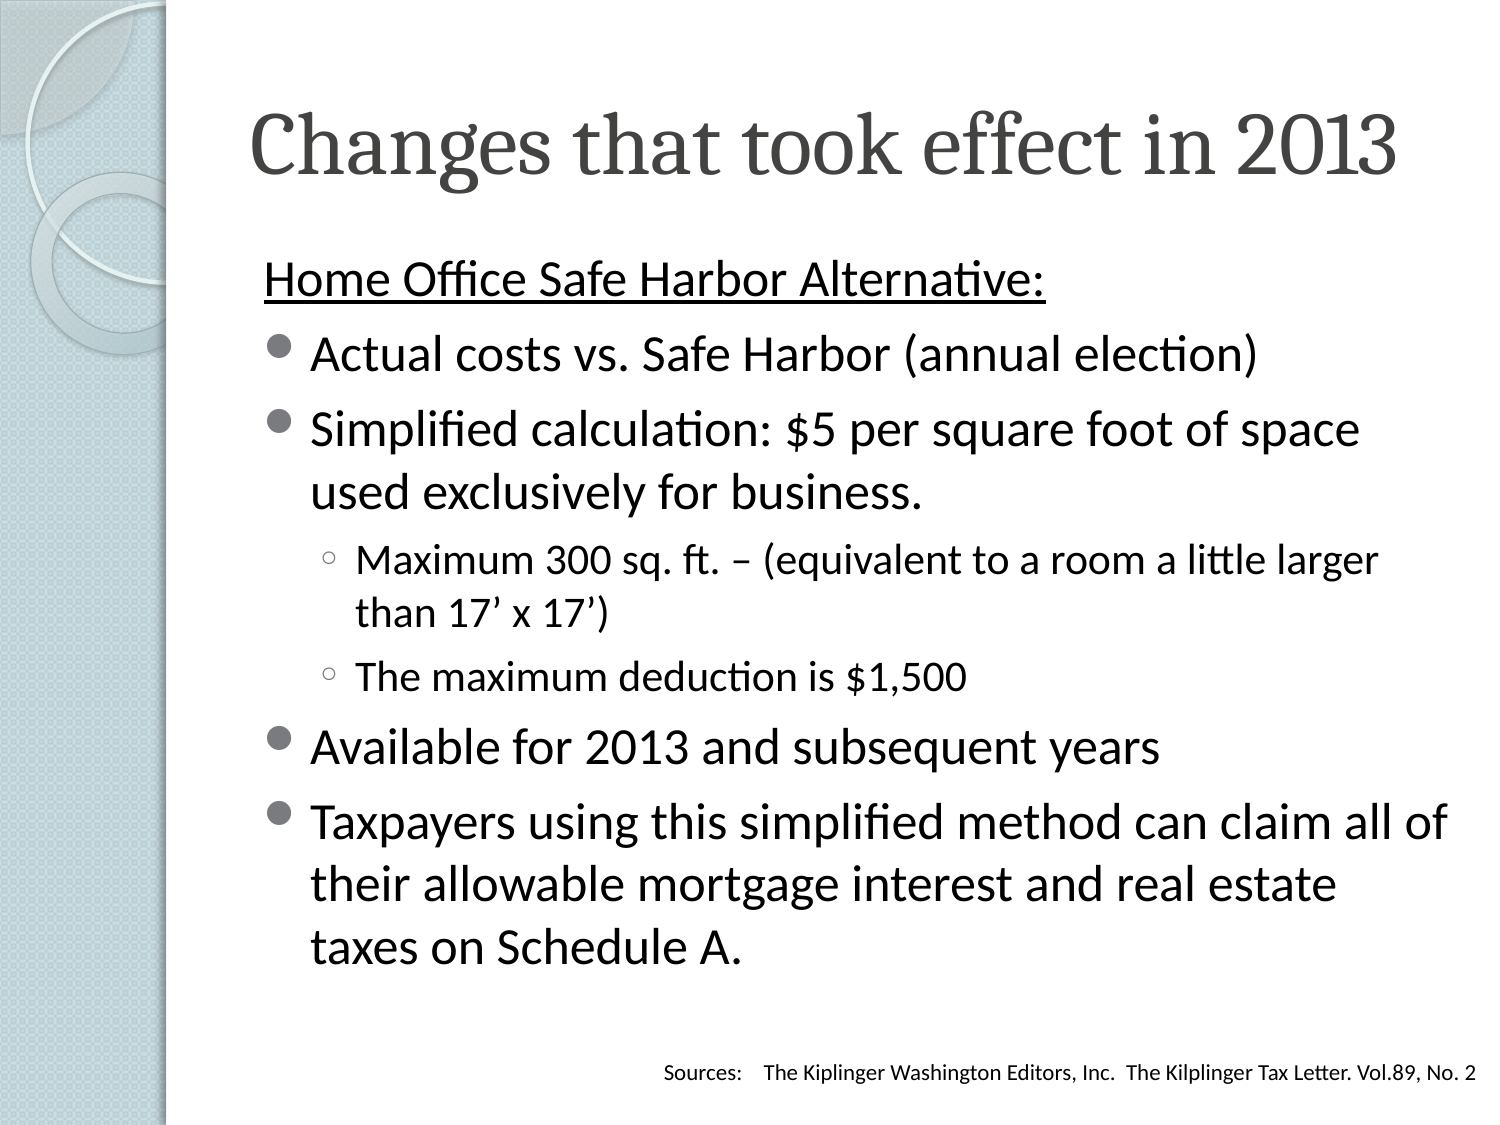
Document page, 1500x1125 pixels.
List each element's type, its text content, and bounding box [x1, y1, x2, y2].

text_box Sources: The Kiplinger Washington Editors, Inc. The Kilplinger Tax Letter. Vol.89, No. 2 [648, 1050, 1493, 1093]
list Home Office Safe Harbor Alternative: Actual costs vs. Safe Harbor (annual election) Simplified calculation: $5 per square foot of space used exclusively for business. Maximum 300 sq. ft. – (equivalent to a room a little larger than 17’ x 17’) The maximum deduction is $1,500 Available for 2013 and subsequent years Taxpayers using this simplified method can claim all of their allowable mortgage interest and real estate taxes on Schedule A. [235, 237, 1466, 1025]
title Changes that took effect in 2013 [235, 45, 1466, 233]
